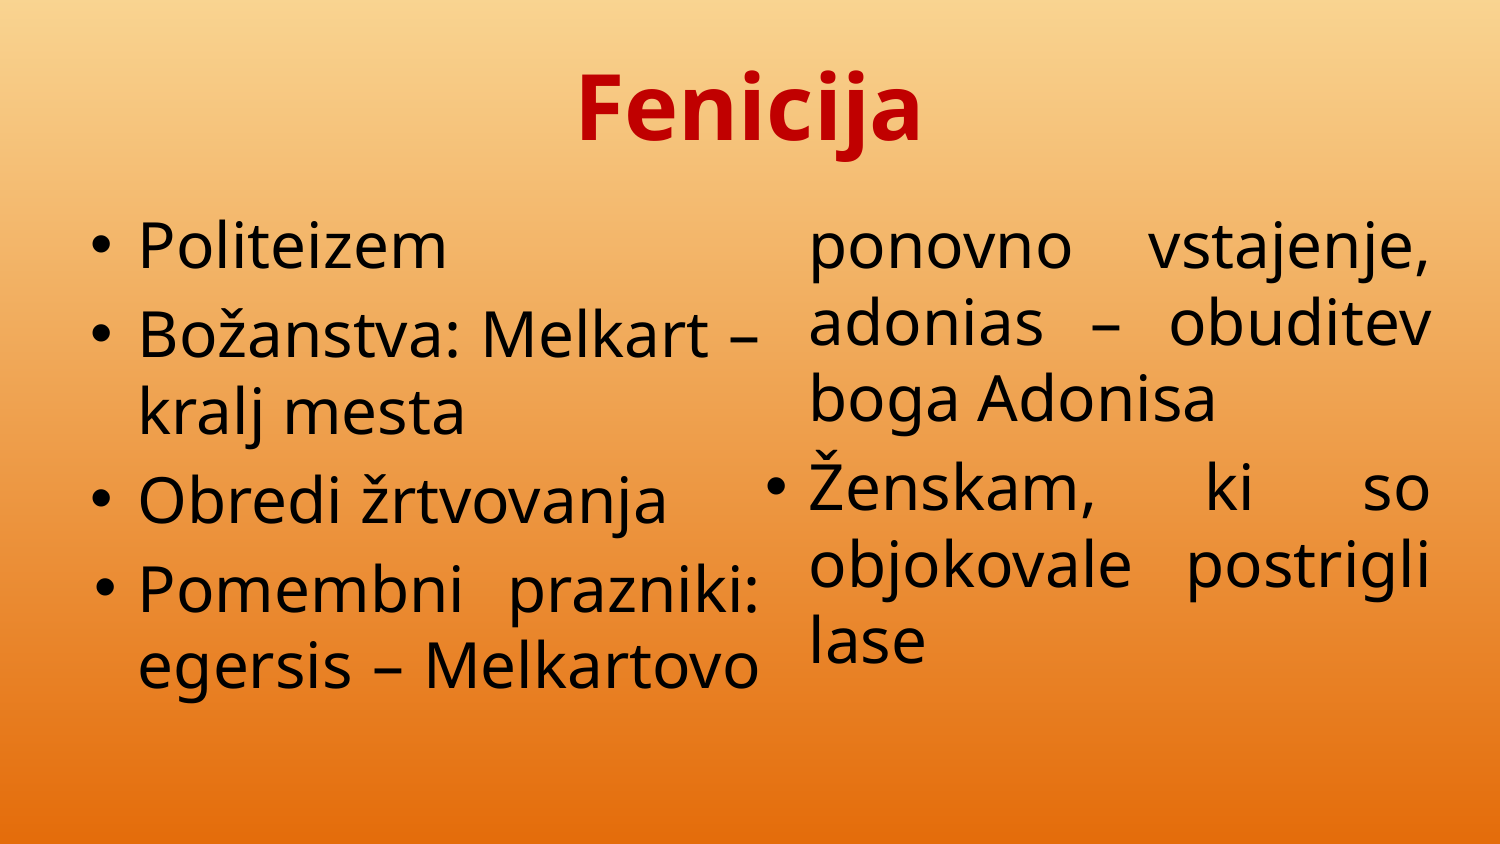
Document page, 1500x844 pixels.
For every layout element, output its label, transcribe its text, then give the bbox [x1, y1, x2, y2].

title Fenicija [75, 33, 1425, 175]
list Politeizem Božanstva: Melkart – kralj mesta Obredi žrtvovanja Pomembni prazniki: egersis – Melkartovo ponovno vstajenje, adonias – obuditev boga Adonisa Ženskam, ki so objokovale postrigli lase [75, 197, 1447, 755]
